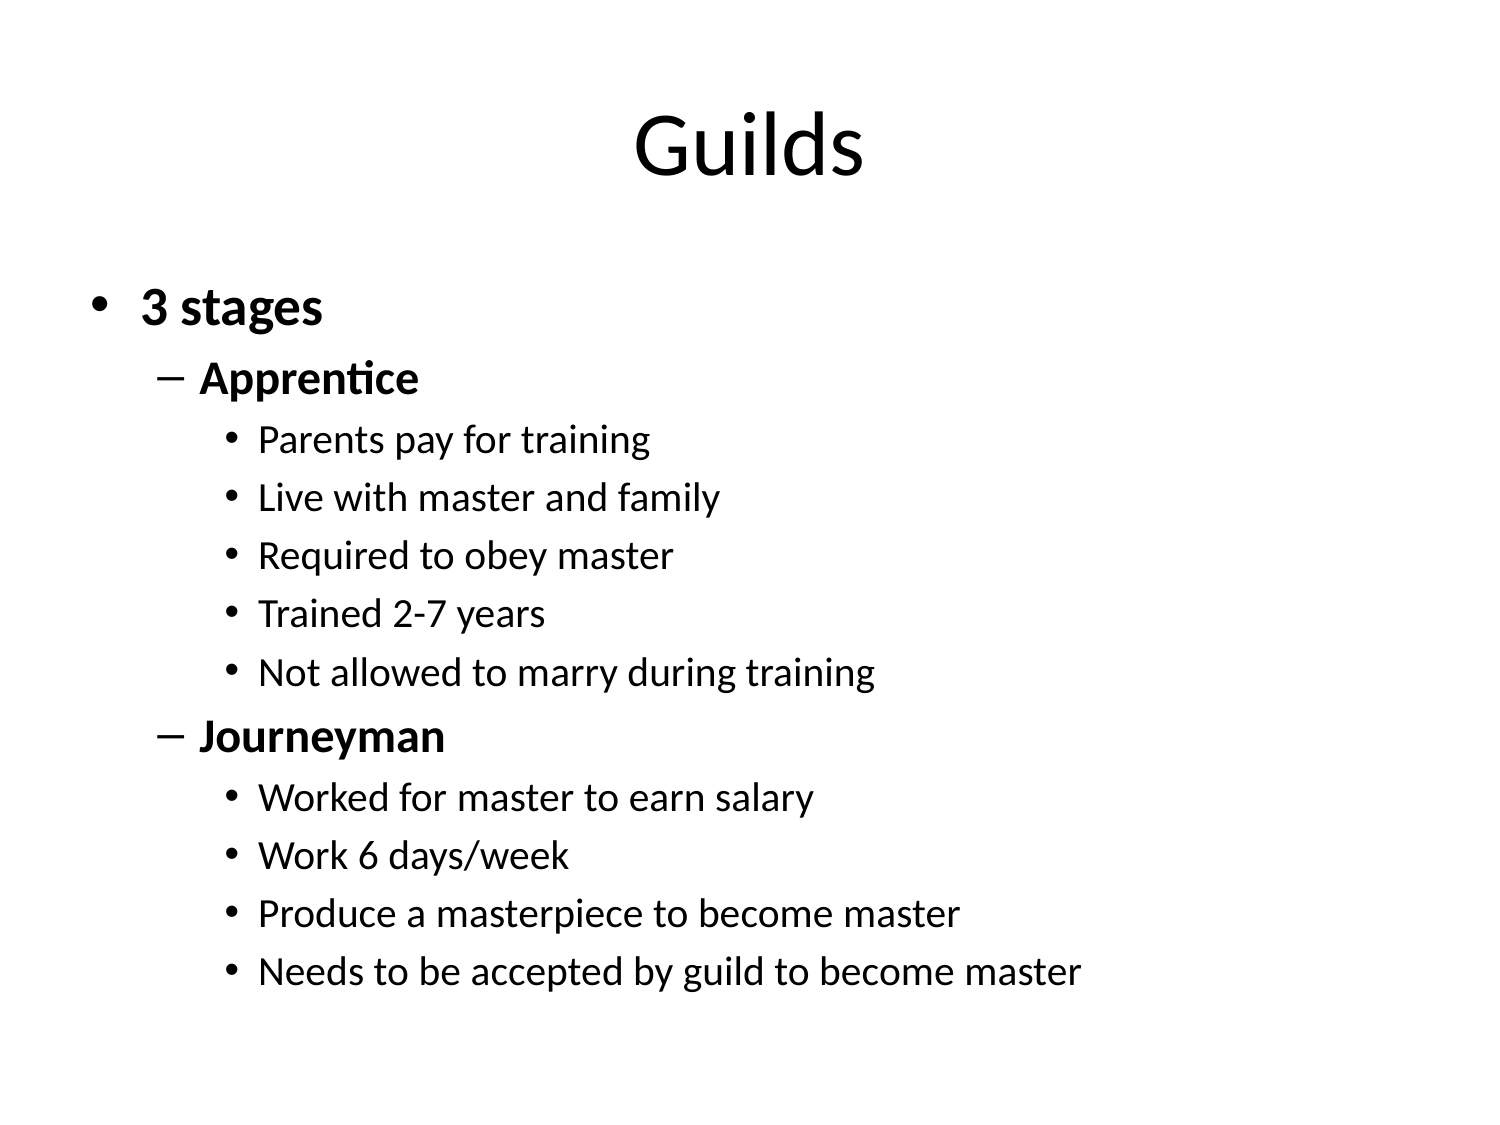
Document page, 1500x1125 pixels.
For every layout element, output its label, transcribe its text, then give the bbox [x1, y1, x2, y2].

list 3 stages Apprentice Parents pay for training Live with master and family Required to obey master Trained 2-7 years Not allowed to marry during training Journeyman Worked for master to earn salary Work 6 days/week Produce a masterpiece to become master Needs to be accepted by guild to become master [75, 262, 1425, 1005]
title Guilds [75, 45, 1425, 233]
